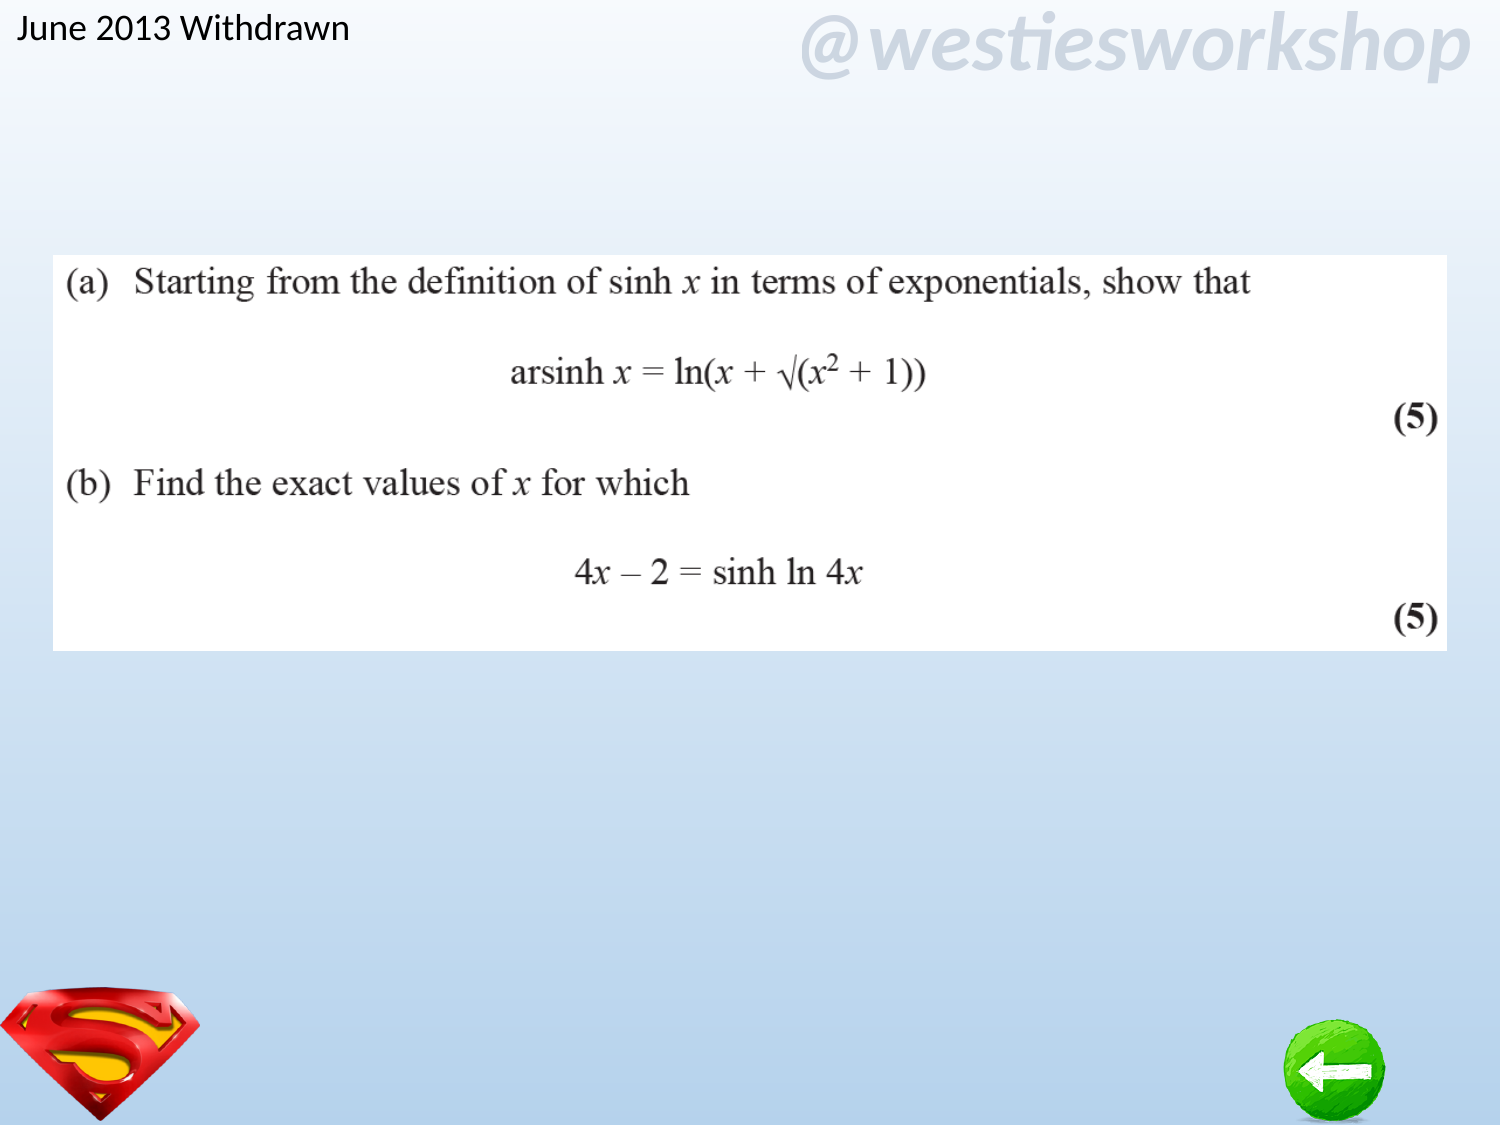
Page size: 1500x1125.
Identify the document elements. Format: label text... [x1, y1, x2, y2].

text_box June 2013 Withdrawn [2, 0, 366, 56]
picture [53, 255, 1447, 651]
picture [0, 987, 200, 1121]
picture [1281, 1019, 1387, 1125]
